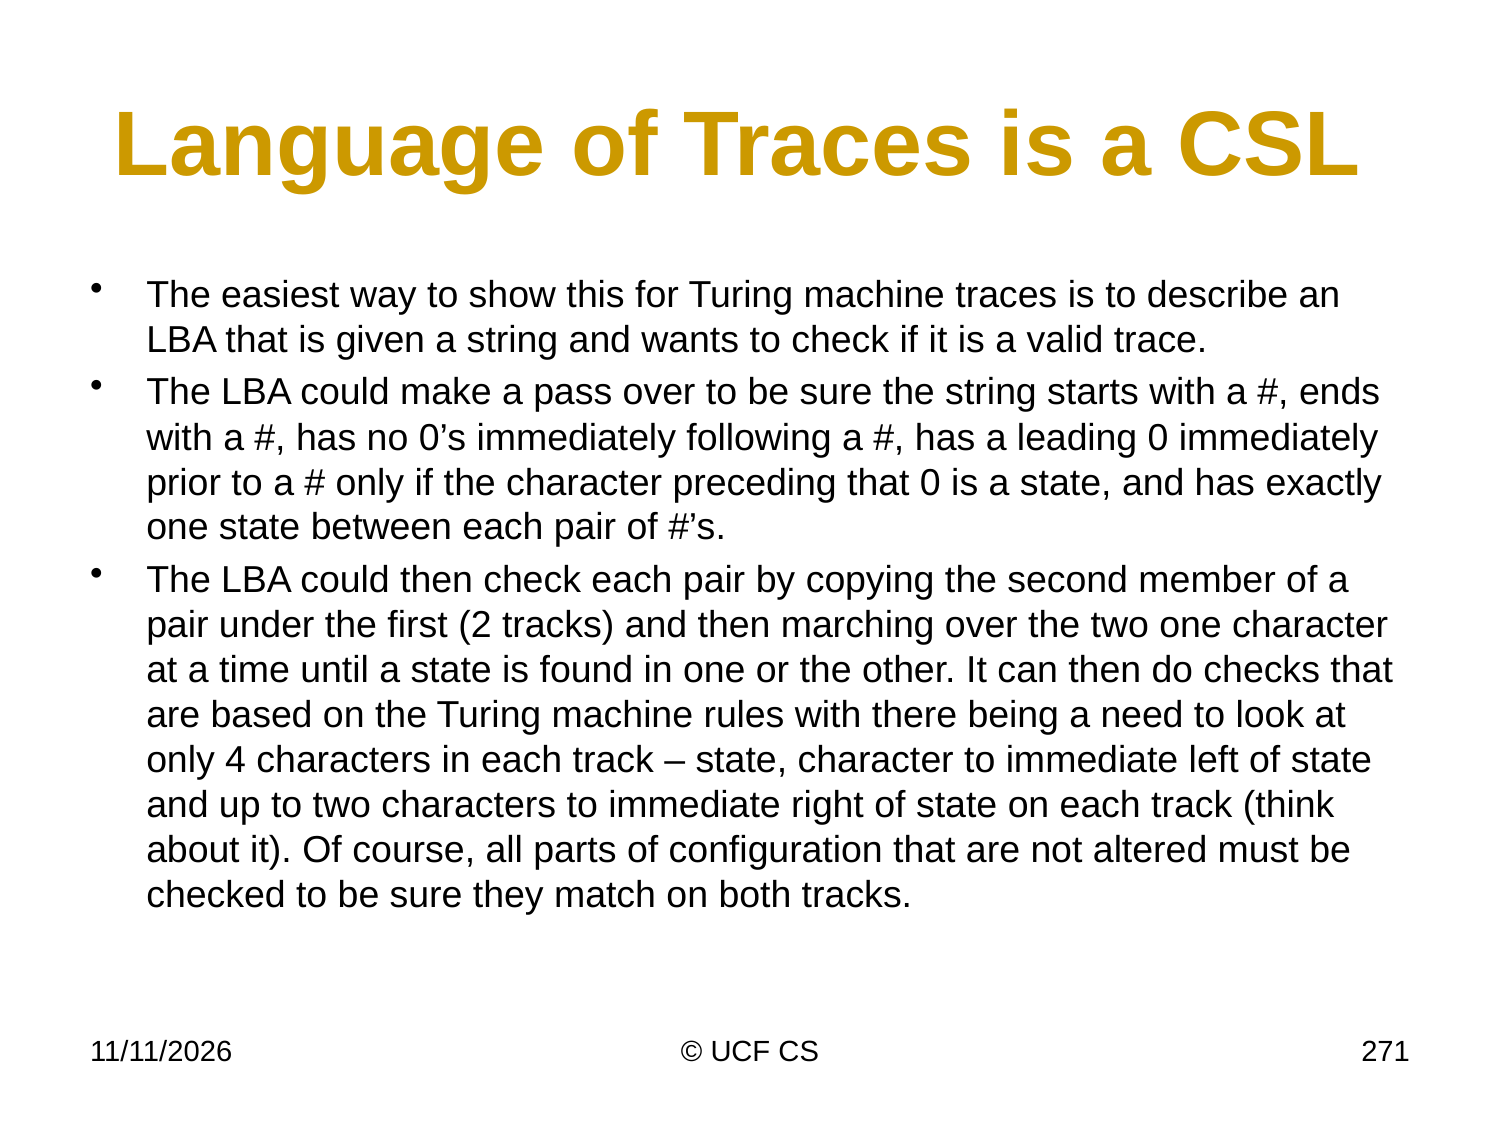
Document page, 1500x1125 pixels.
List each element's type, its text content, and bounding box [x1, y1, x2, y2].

slide_number 271 [1074, 1024, 1426, 1103]
list The easiest way to show this for Turing machine traces is to describe an LBA that is given a string and wants to check if it is a valid trace. The LBA could make a pass over to be sure the string starts with a #, ends with a #, has no 0’s immediately following a #, has a leading 0 immediately prior to a # only if the character preceding that 0 is a state, and has exactly one state between each pair of #’s. The LBA could then check each pair by copying the second member of a pair under the first (2 tracks) and then marching over the two one character at a time until a state is found in one or the other. It can then do checks that are based on the Turing machine rules with there being a need to look at only 4 characters in each track – state, character to immediate left of state and up to two characters to immediate right of state on each track (think about it). Of course, all parts of configuration that are not altered must be checked to be sure they match on both tracks. [75, 262, 1425, 1005]
footer © UCF CS [512, 1024, 988, 1103]
title Language of Traces is a CSL [75, 45, 1425, 233]
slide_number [74, 1024, 426, 1103]
